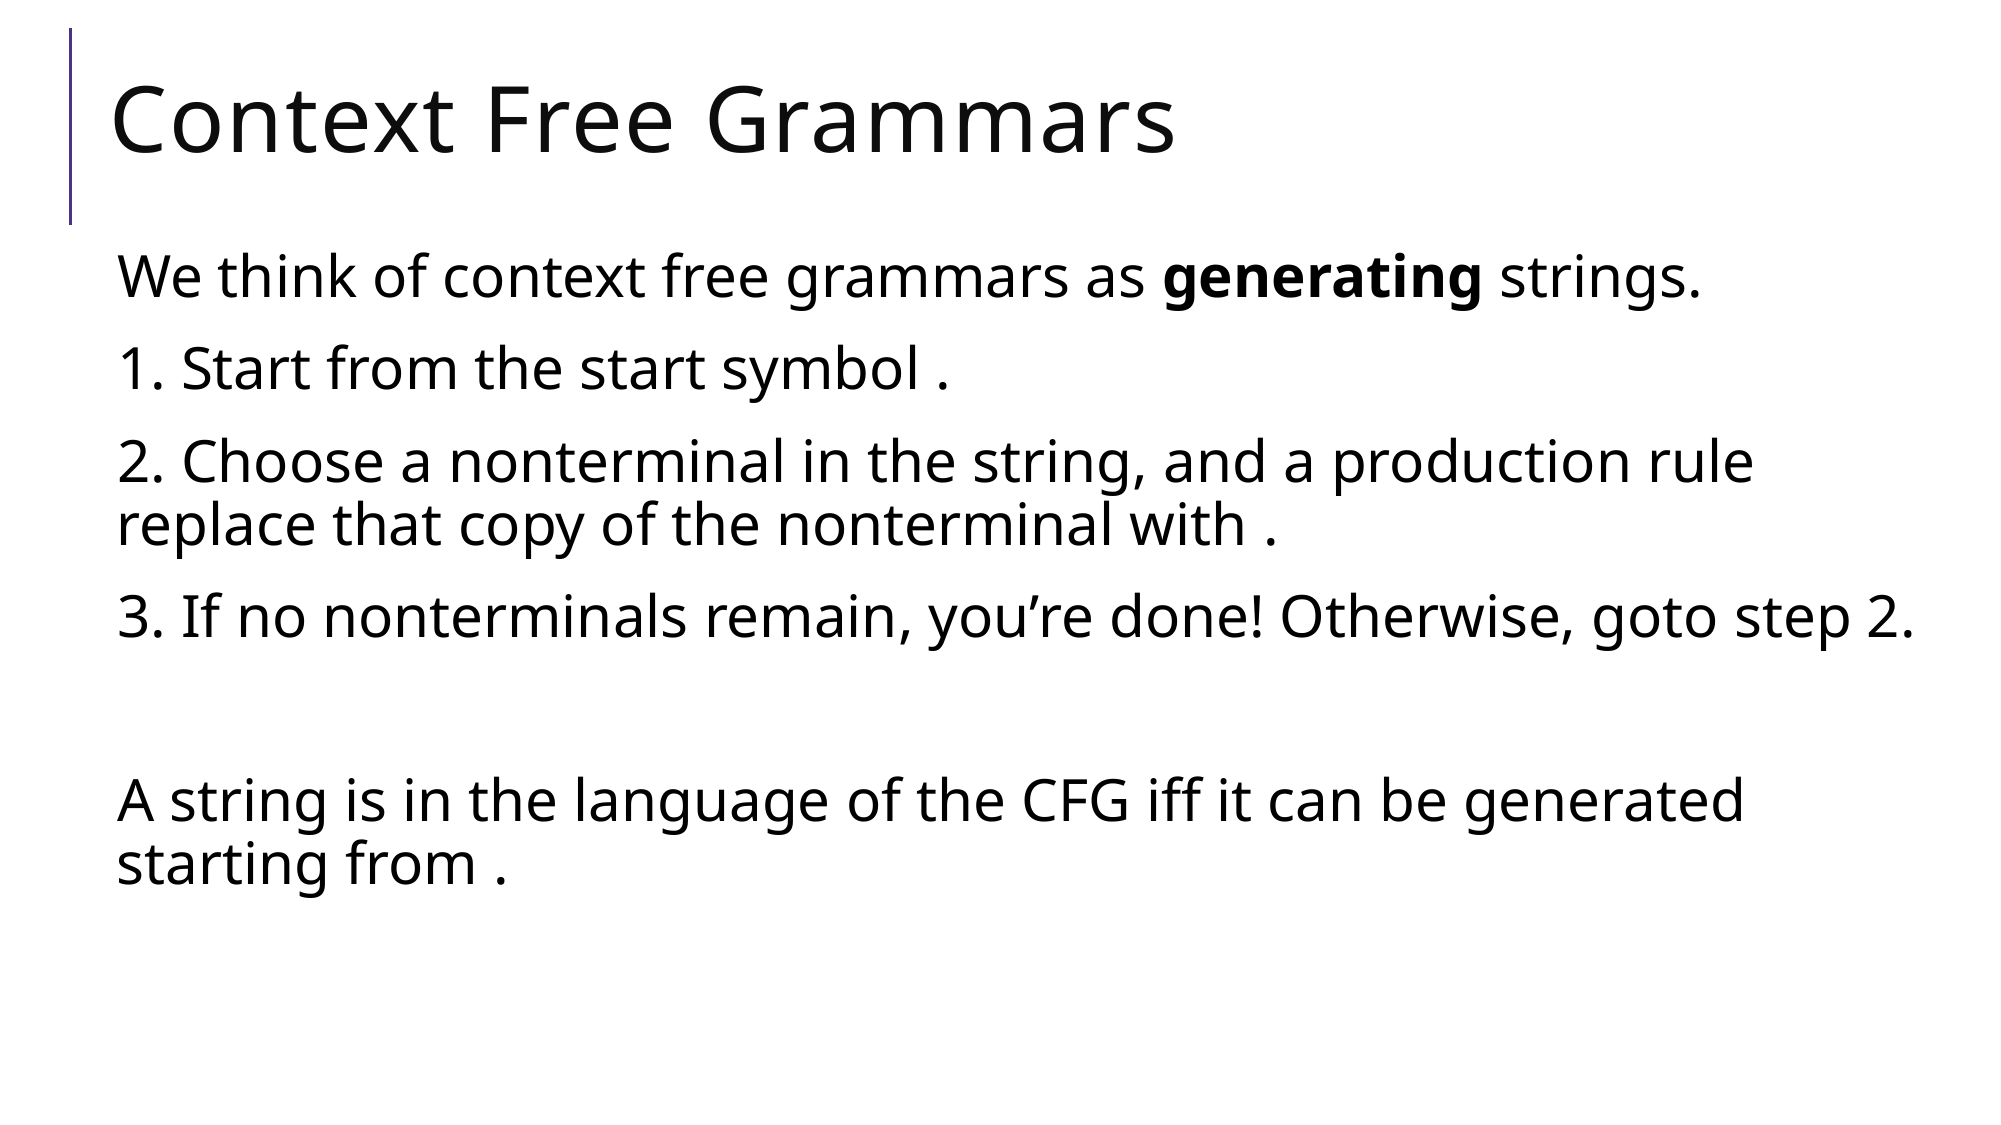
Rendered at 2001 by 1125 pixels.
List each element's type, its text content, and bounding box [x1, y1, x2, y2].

title Context Free Grammars [94, 43, 1930, 210]
